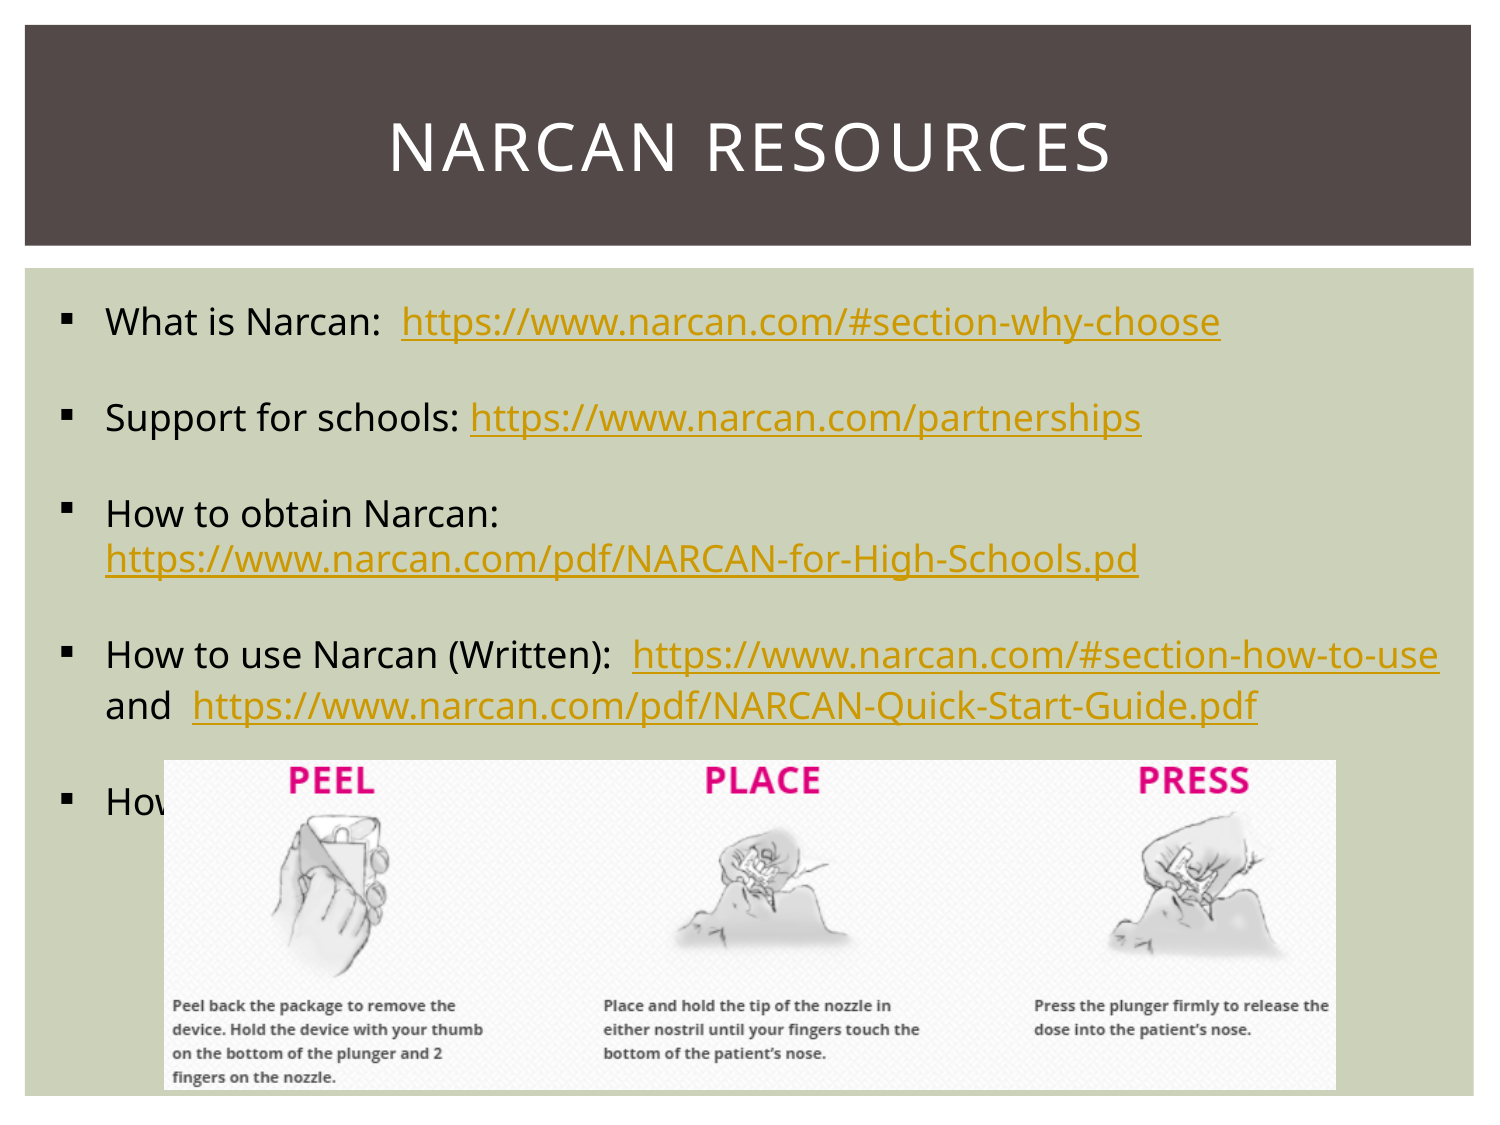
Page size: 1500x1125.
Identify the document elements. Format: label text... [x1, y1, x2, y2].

picture [164, 759, 1336, 1091]
text_box What is Narcan: https://www.narcan.com/#section-why-choose Support for schools: https://www.narcan.com/partnerships How to obtain Narcan: https://www.narcan.com/pdf/NARCAN-for-High-Schools.pd How to use Narcan (Written): https://www.narcan.com/#section-how-to-use and https://www.narcan.com/pdf/NARCAN-Quick-Start-Guide.pdf How to use Narcan (Video): https://vimeo.com/151191919 [43, 290, 1457, 837]
title Narcan Resources [62, 58, 1438, 232]
